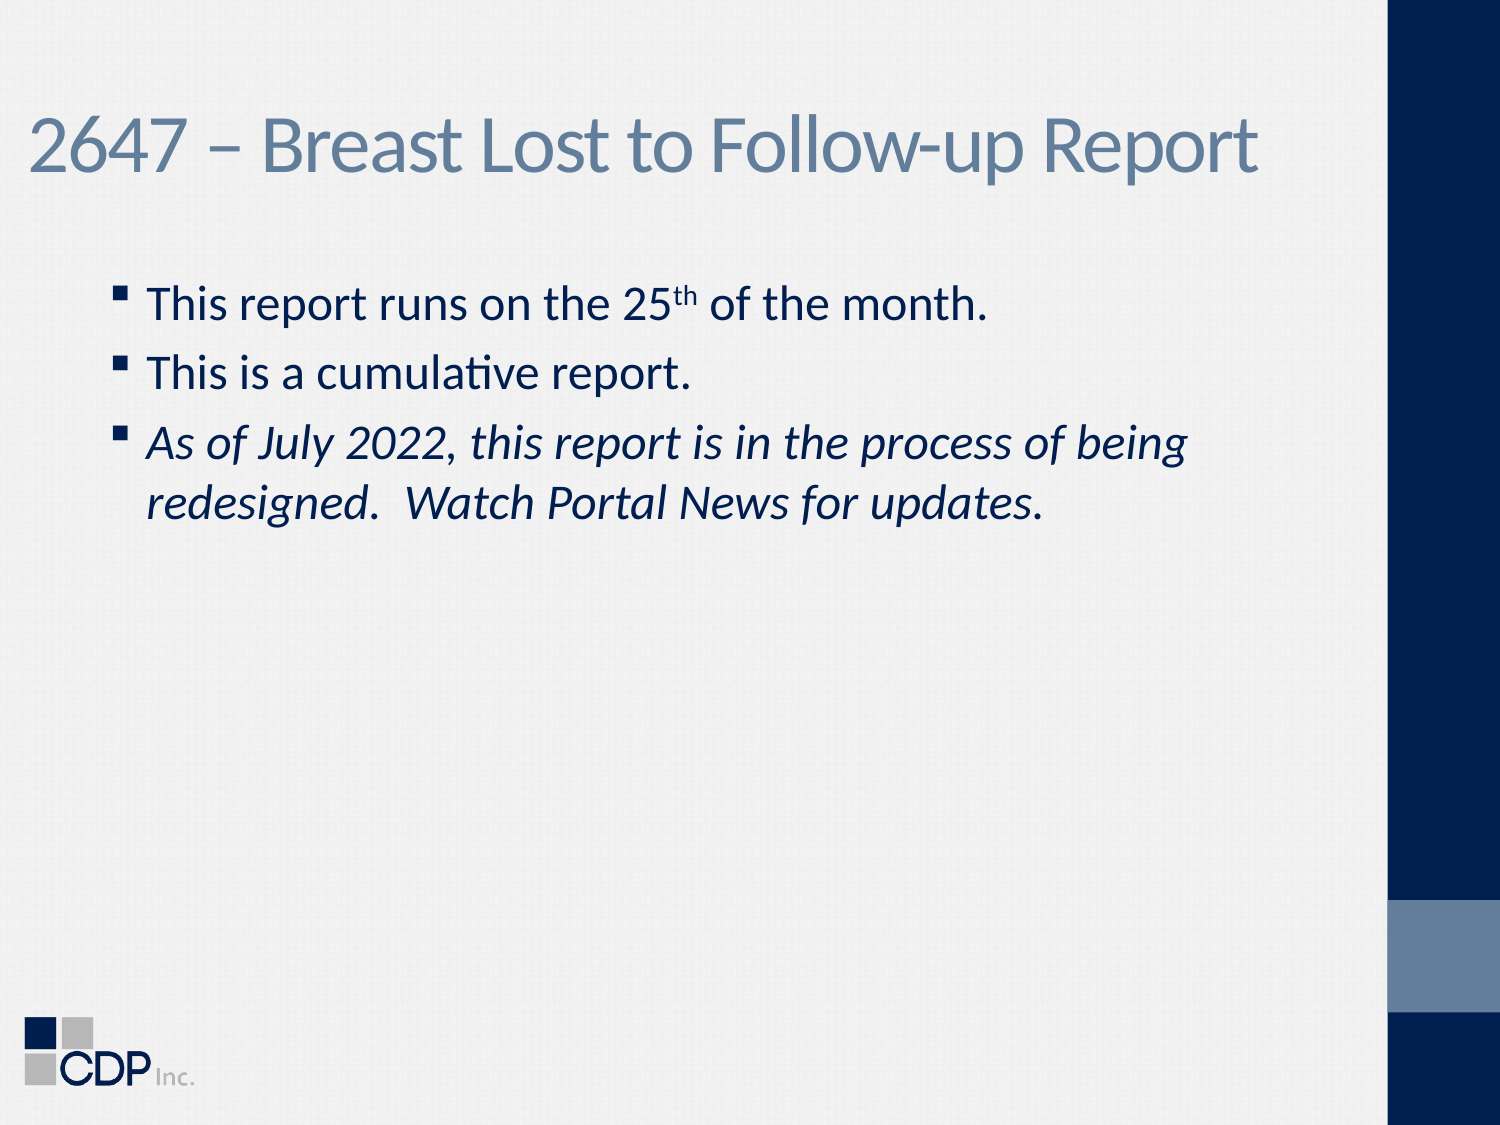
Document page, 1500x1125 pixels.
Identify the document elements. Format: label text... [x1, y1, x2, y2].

list This report runs on the 25th of the month. This is a cumulative report. As of July 2022, this report is in the process of being redesigned. Watch Portal News for updates. [75, 262, 1425, 625]
title 2647 – Breast Lost to Follow-up Report [12, 45, 1488, 233]
picture [1, 999, 225, 1125]
